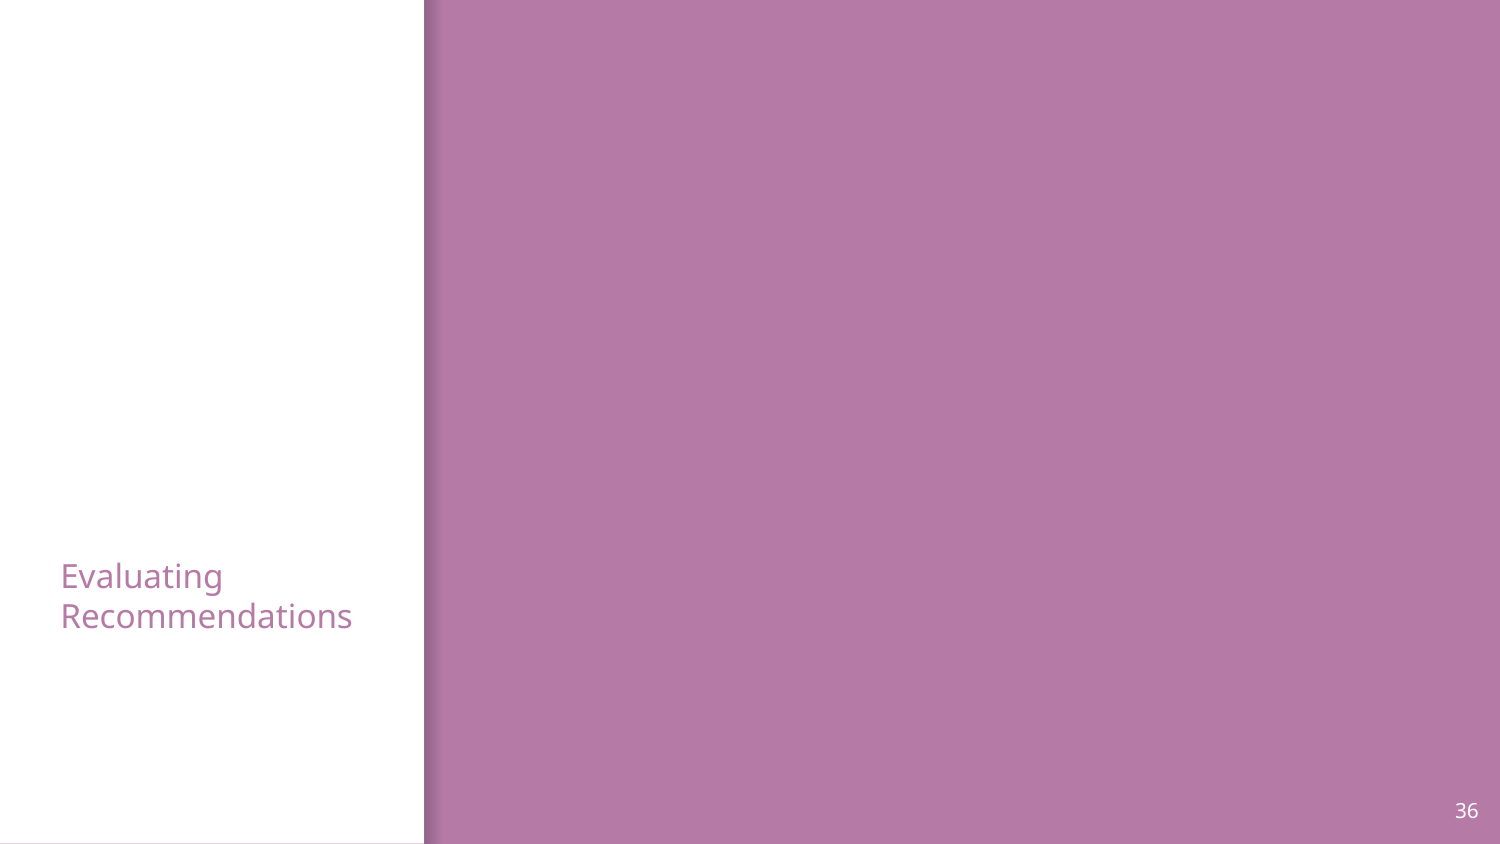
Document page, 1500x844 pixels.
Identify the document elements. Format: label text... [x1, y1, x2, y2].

title Evaluating Recommendations [45, 46, 378, 650]
slide_number 36 [1403, 779, 1494, 844]
